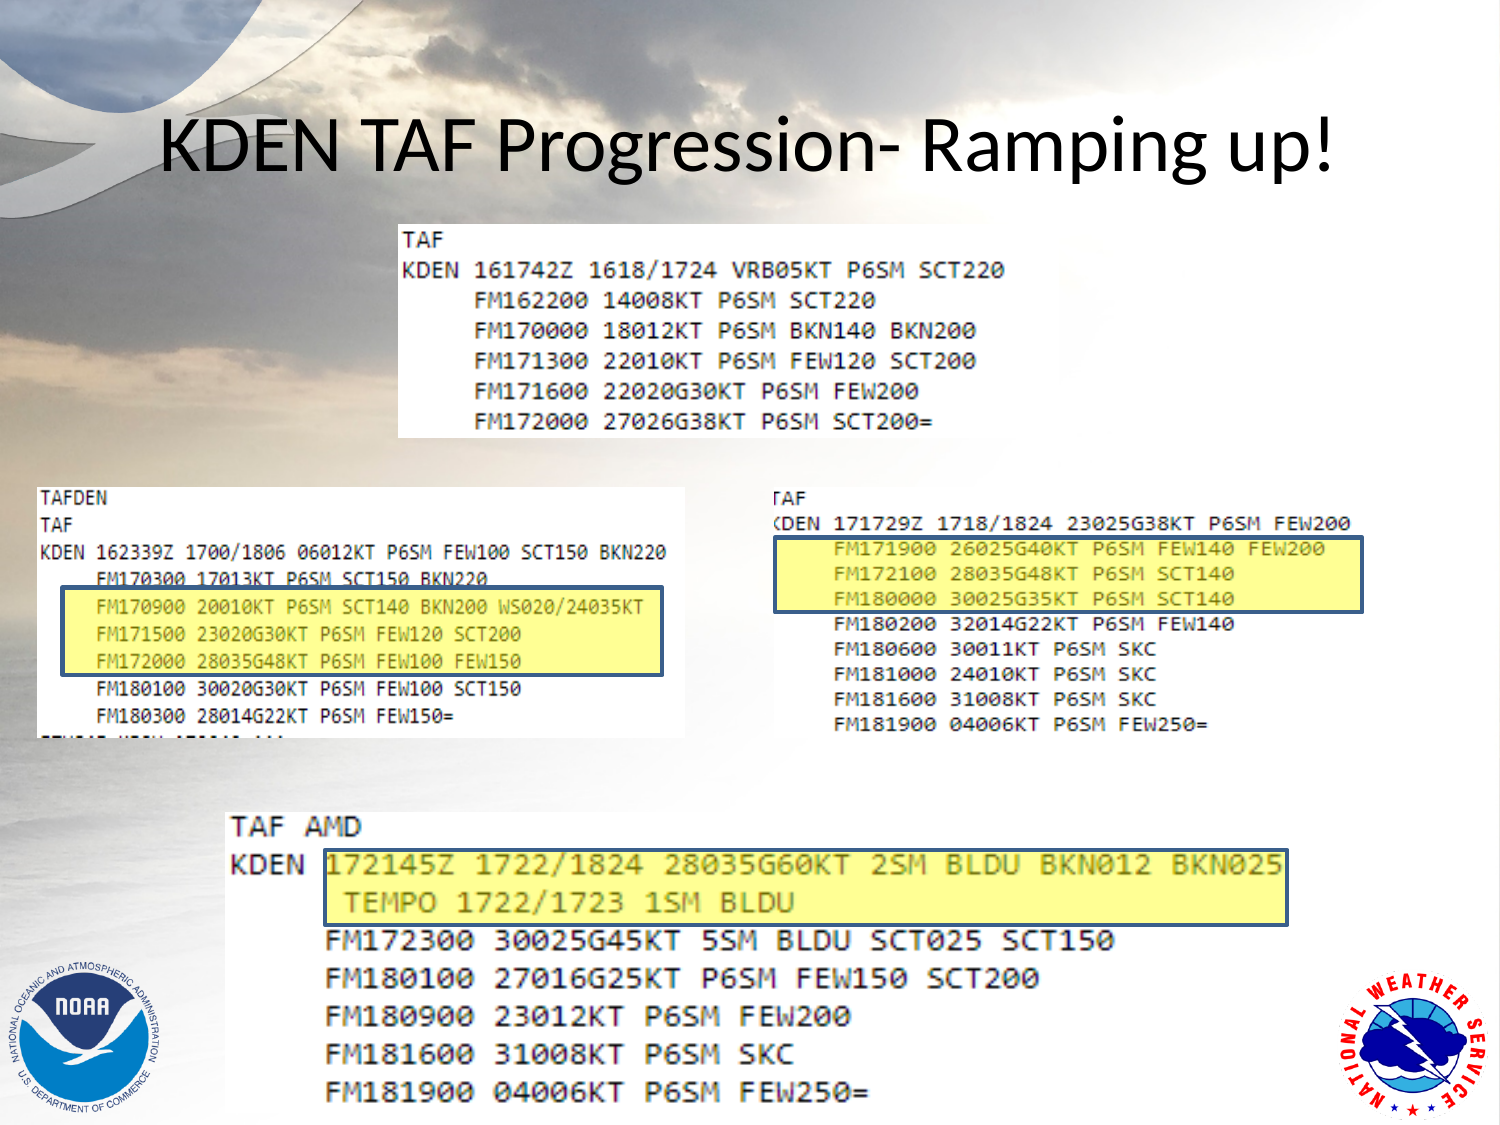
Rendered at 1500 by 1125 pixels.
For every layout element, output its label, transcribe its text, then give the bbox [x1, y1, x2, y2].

picture [0, 0, 1500, 1125]
title KDEN TAF Progression- Ramping up! [75, 45, 1425, 233]
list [398, 224, 1059, 438]
